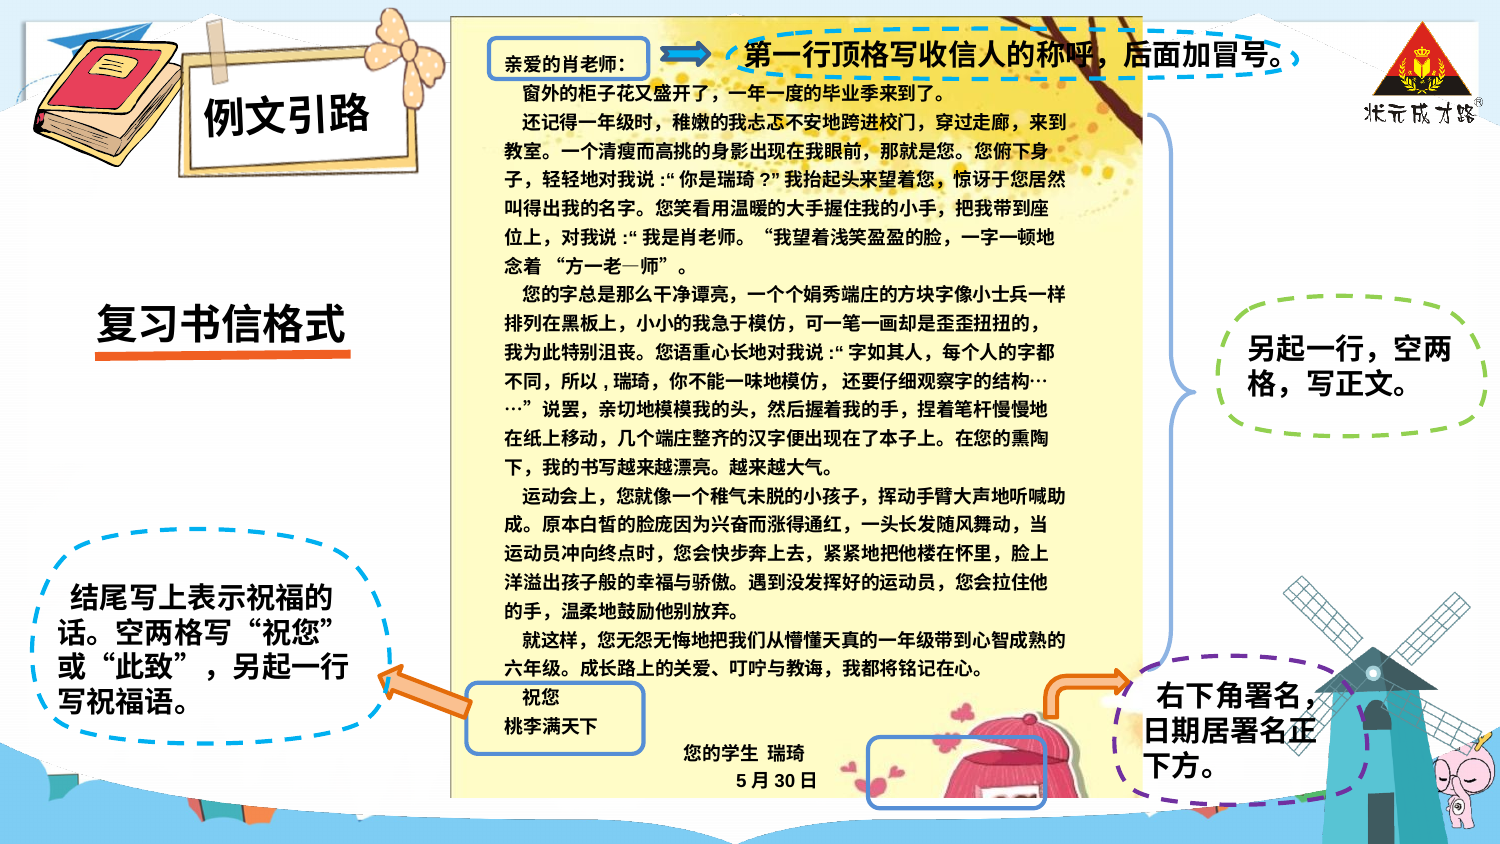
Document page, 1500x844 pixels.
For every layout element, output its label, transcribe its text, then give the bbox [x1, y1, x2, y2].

text_box 复习书信格式 [81, 280, 410, 356]
text_box [869, 806, 1044, 811]
text_box [1148, 28, 1300, 80]
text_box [167, 0, 485, 223]
picture [0, 0, 1500, 844]
text_box 第一行顶格写收信人的称呼，后面加冒号。 [1163, 28, 1315, 79]
text_box [1148, 113, 1196, 654]
text_box [395, 663, 445, 713]
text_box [1217, 295, 1486, 437]
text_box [1114, 655, 1368, 806]
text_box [94, 353, 351, 357]
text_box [31, 528, 390, 744]
